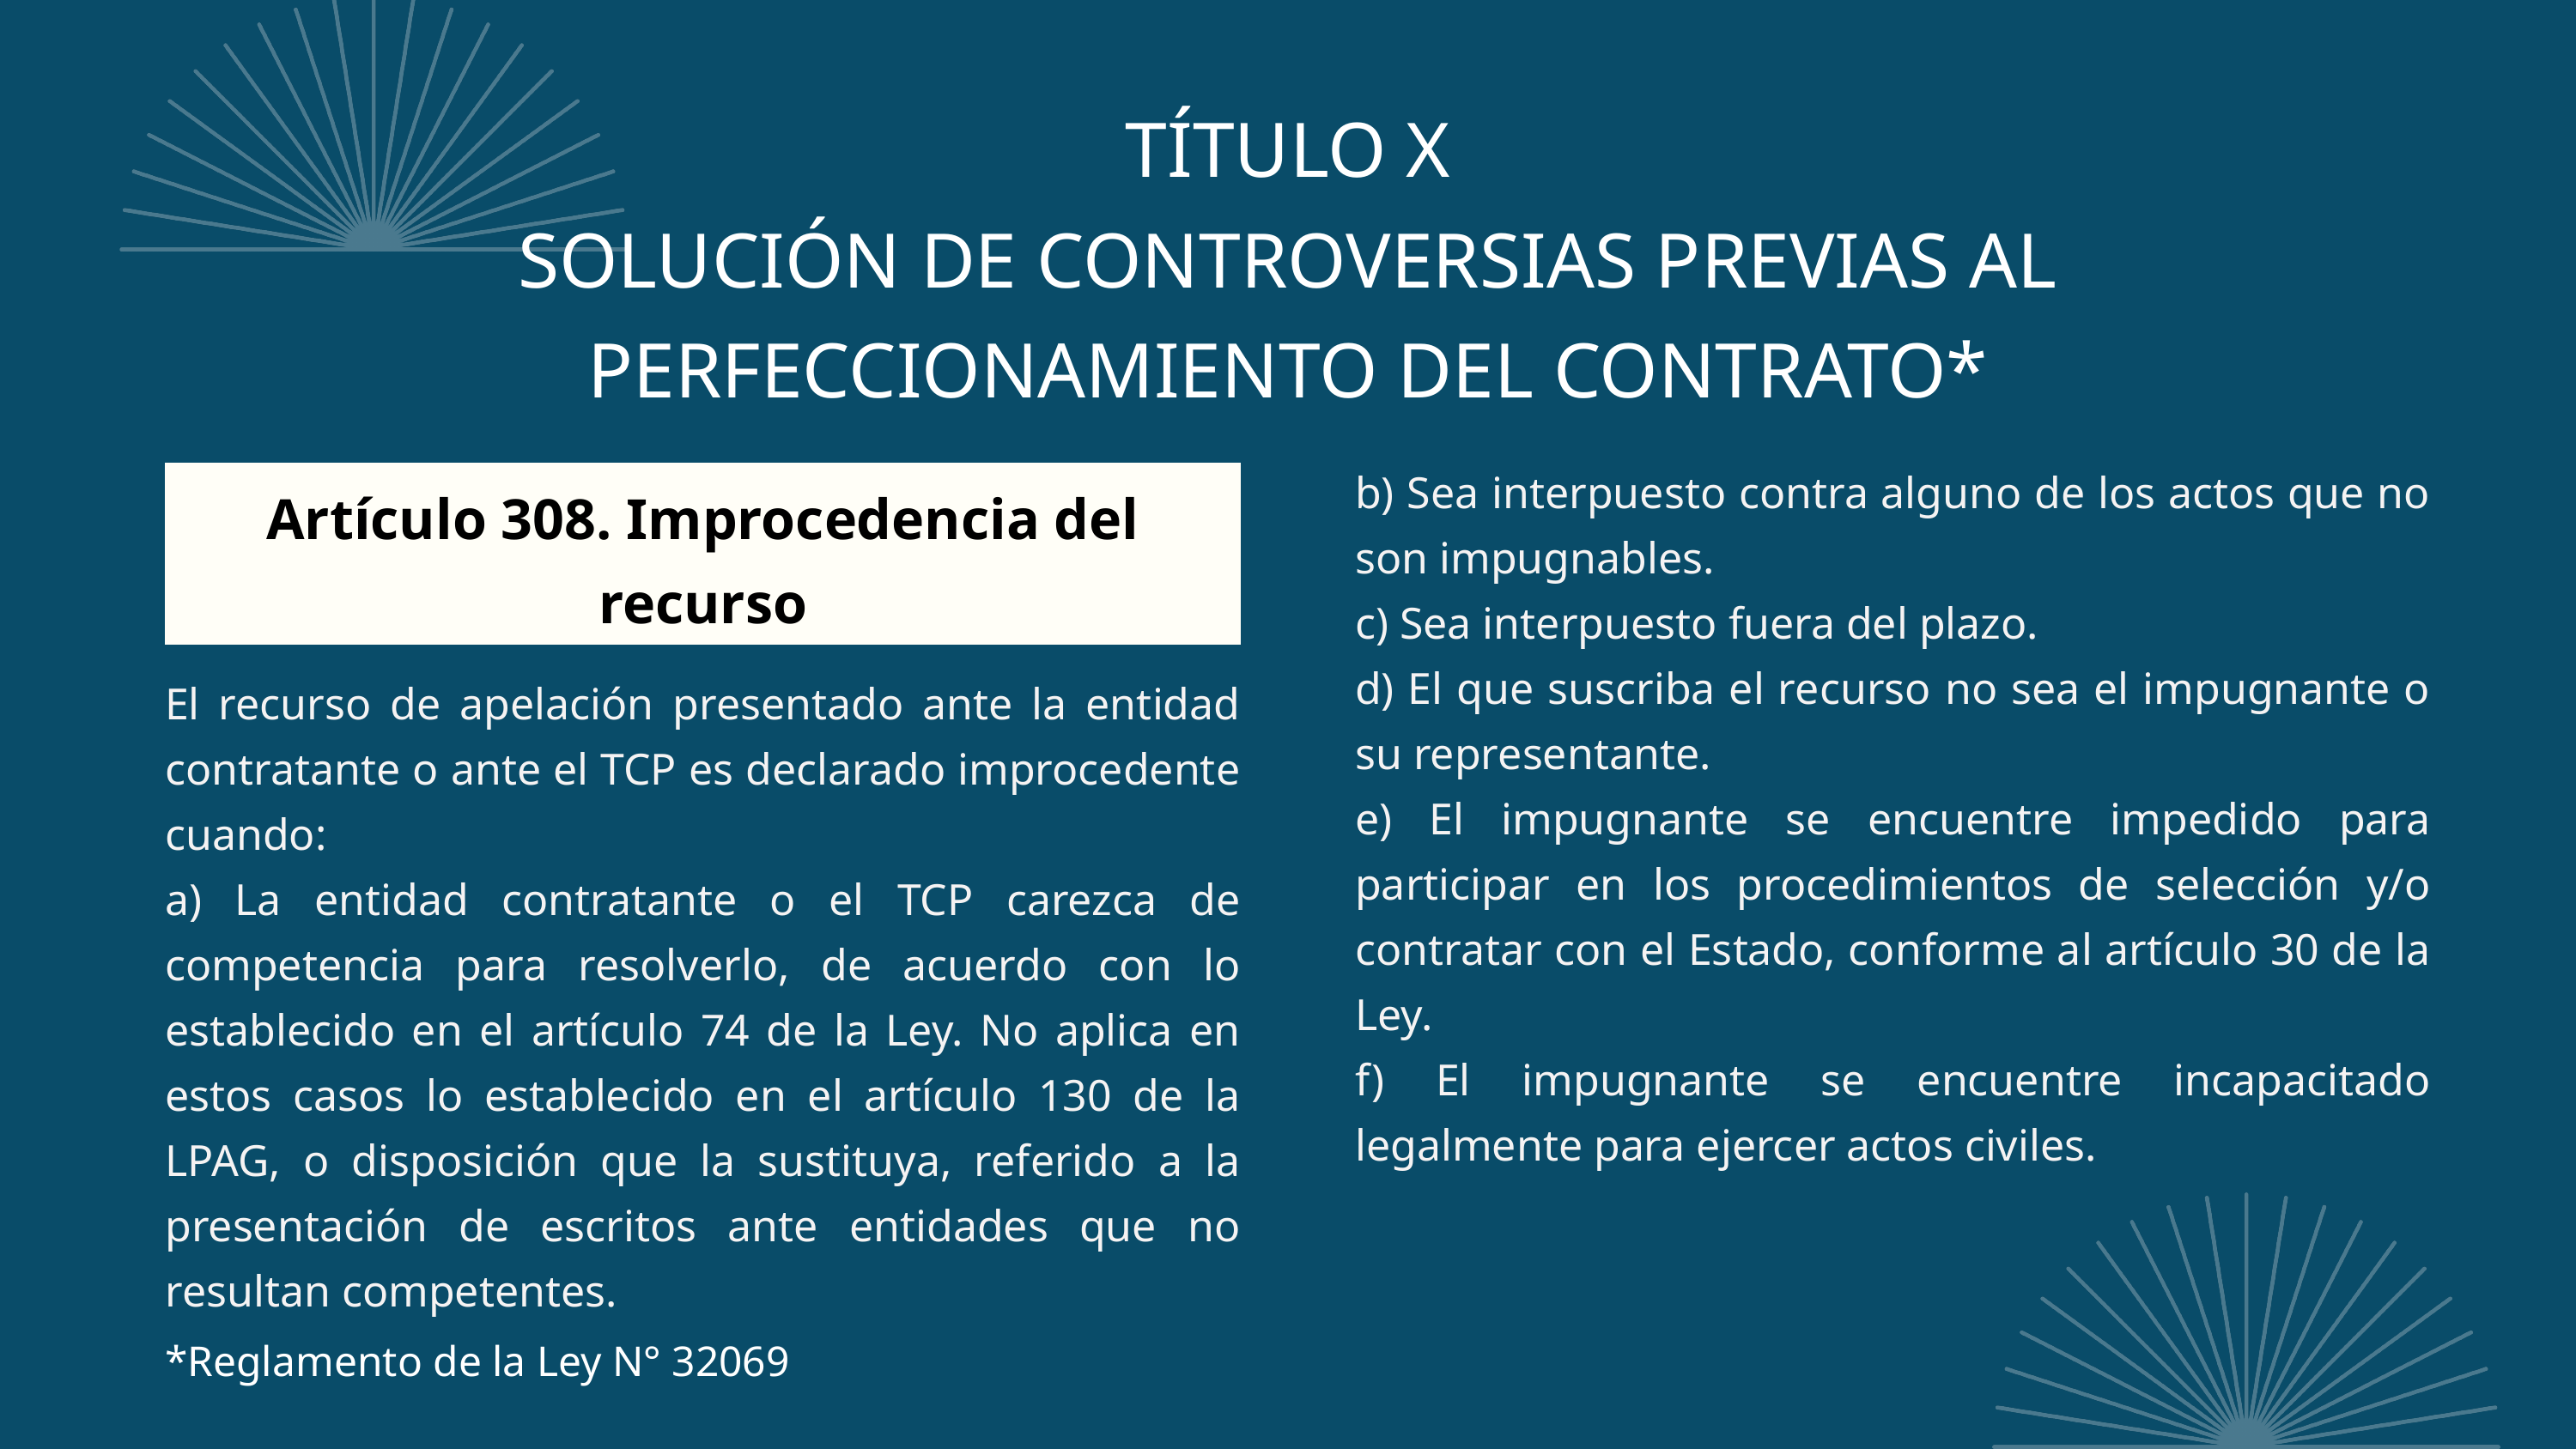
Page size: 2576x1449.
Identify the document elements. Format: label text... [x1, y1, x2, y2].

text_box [165, 462, 1242, 646]
text_box [1992, 1192, 2500, 1449]
text_box *Reglamento de la Ley N° 32069 [165, 1322, 1242, 1385]
text_box TÍTULO X SOLUCIÓN DE CONTROVERSIAS PREVIAS AL PERFECCIONAMIENTO DEL CONTRATO* [333, 81, 2243, 414]
text_box El recurso de apelación presentado ante la entidad contratante o ante el TCP es declarado improcedente cuando: a) La entidad contratante o el TCP carezca de competencia para resolverlo, de acuerdo con lo establecido en el artículo 74 de la Ley. No aplica en estos casos lo establecido en el artículo 130 de la LPAG, o disposición que la sustituya, referido a la presentación de escritos ante entidades que no resultan competentes. [165, 663, 1242, 1316]
picture [159, 459, 1246, 655]
text_box [119, 0, 628, 252]
text_box b) Sea interpuesto contra alguno de los actos que no son impugnables. c) Sea interpuesto fuera del plazo. d) El que suscriba el recurso no sea el impugnante o su representante. e) El impugnante se encuentre impedido para participar en los procedimientos de selección y/o contratar con el Estado, conforme al artículo 30 de la Ley. f) El impugnante se encuentre incapacitado legalmente para ejercer actos civiles. [1355, 452, 2432, 1170]
